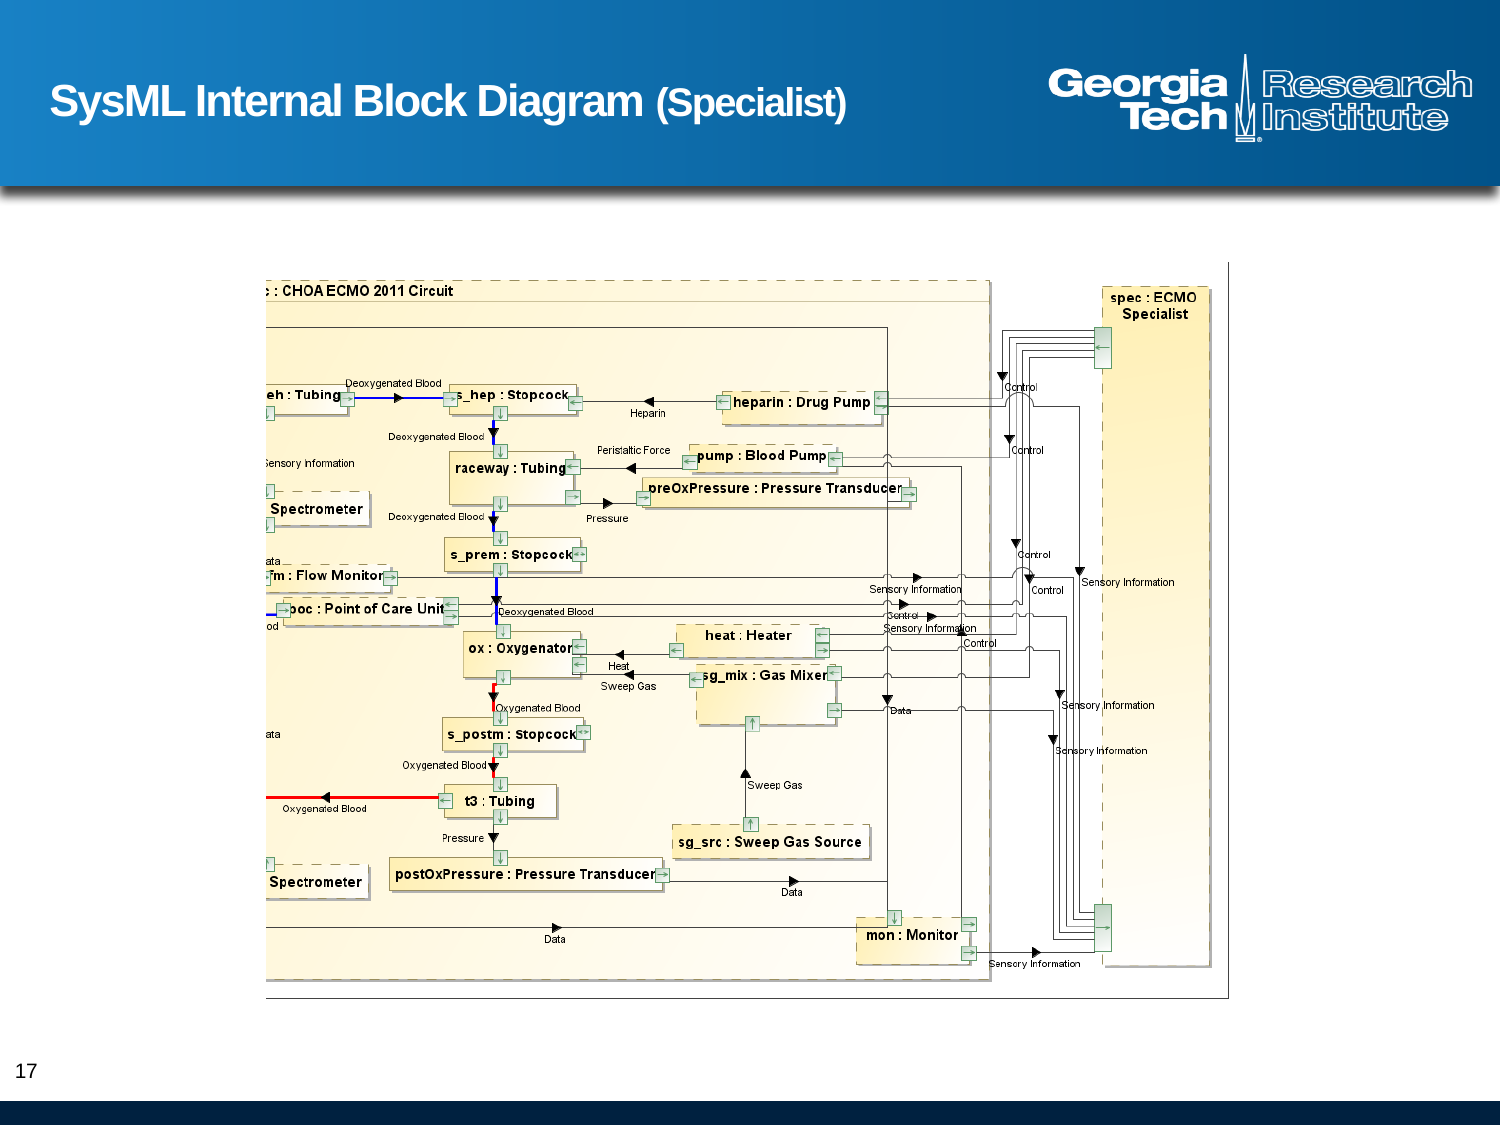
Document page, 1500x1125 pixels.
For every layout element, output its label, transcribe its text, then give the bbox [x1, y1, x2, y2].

picture [1047, 54, 1473, 143]
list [266, 262, 1234, 1006]
title SysML Internal Block Diagram (Specialist) [49, 71, 993, 127]
slide_number 17 [0, 1050, 125, 1100]
